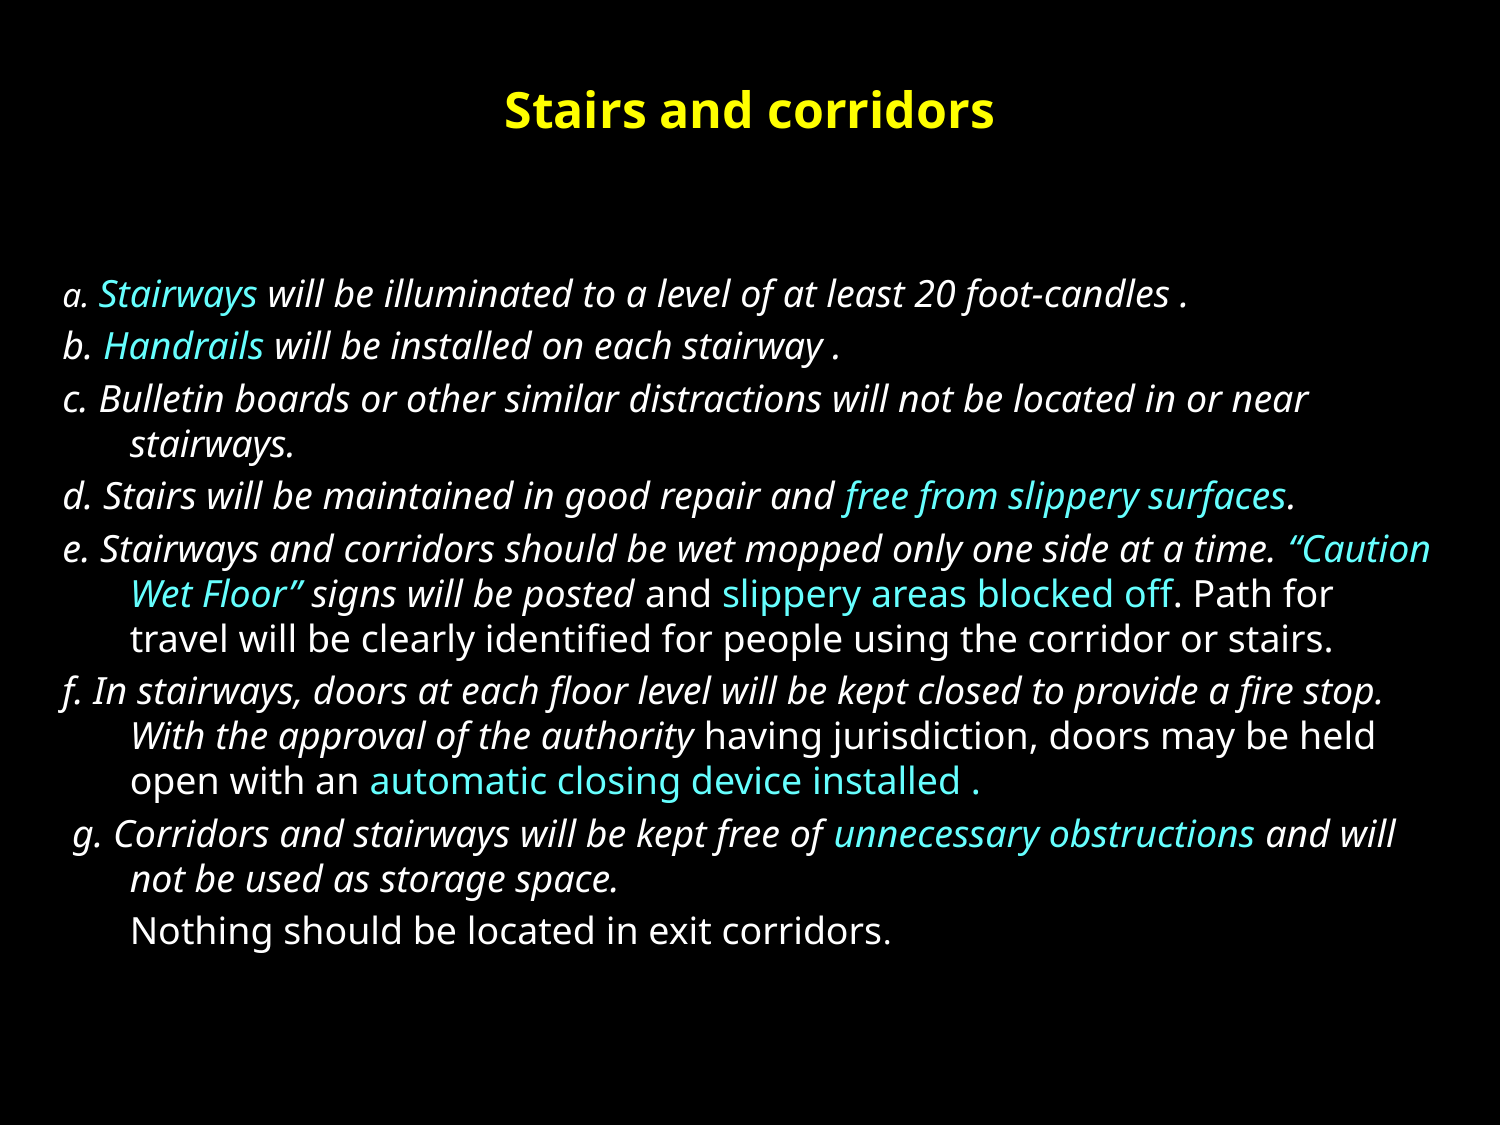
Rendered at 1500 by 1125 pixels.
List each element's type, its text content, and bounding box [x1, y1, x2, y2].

title Stairs and corridors [75, 45, 1425, 233]
list a. Stairways will be illuminated to a level of at least 20 foot-candles . b. Handrails will be installed on each stairway . c. Bulletin boards or other similar distractions will not be located in or near stairways. d. Stairs will be maintained in good repair and free from slippery surfaces. e. Stairways and corridors should be wet mopped only one side at a time. “Caution Wet Floor” signs will be posted and slippery areas blocked off. Path for travel will be clearly identified for people using the corridor or stairs. f. In stairways, doors at each floor level will be kept closed to provide a fire stop. With the approval of the authority having jurisdiction, doors may be held open with an automatic closing device installed . g. Corridors and stairways will be kept free of unnecessary obstructions and will not be used as storage space. Nothing should be located in exit corridors. [24, 262, 1450, 1006]
